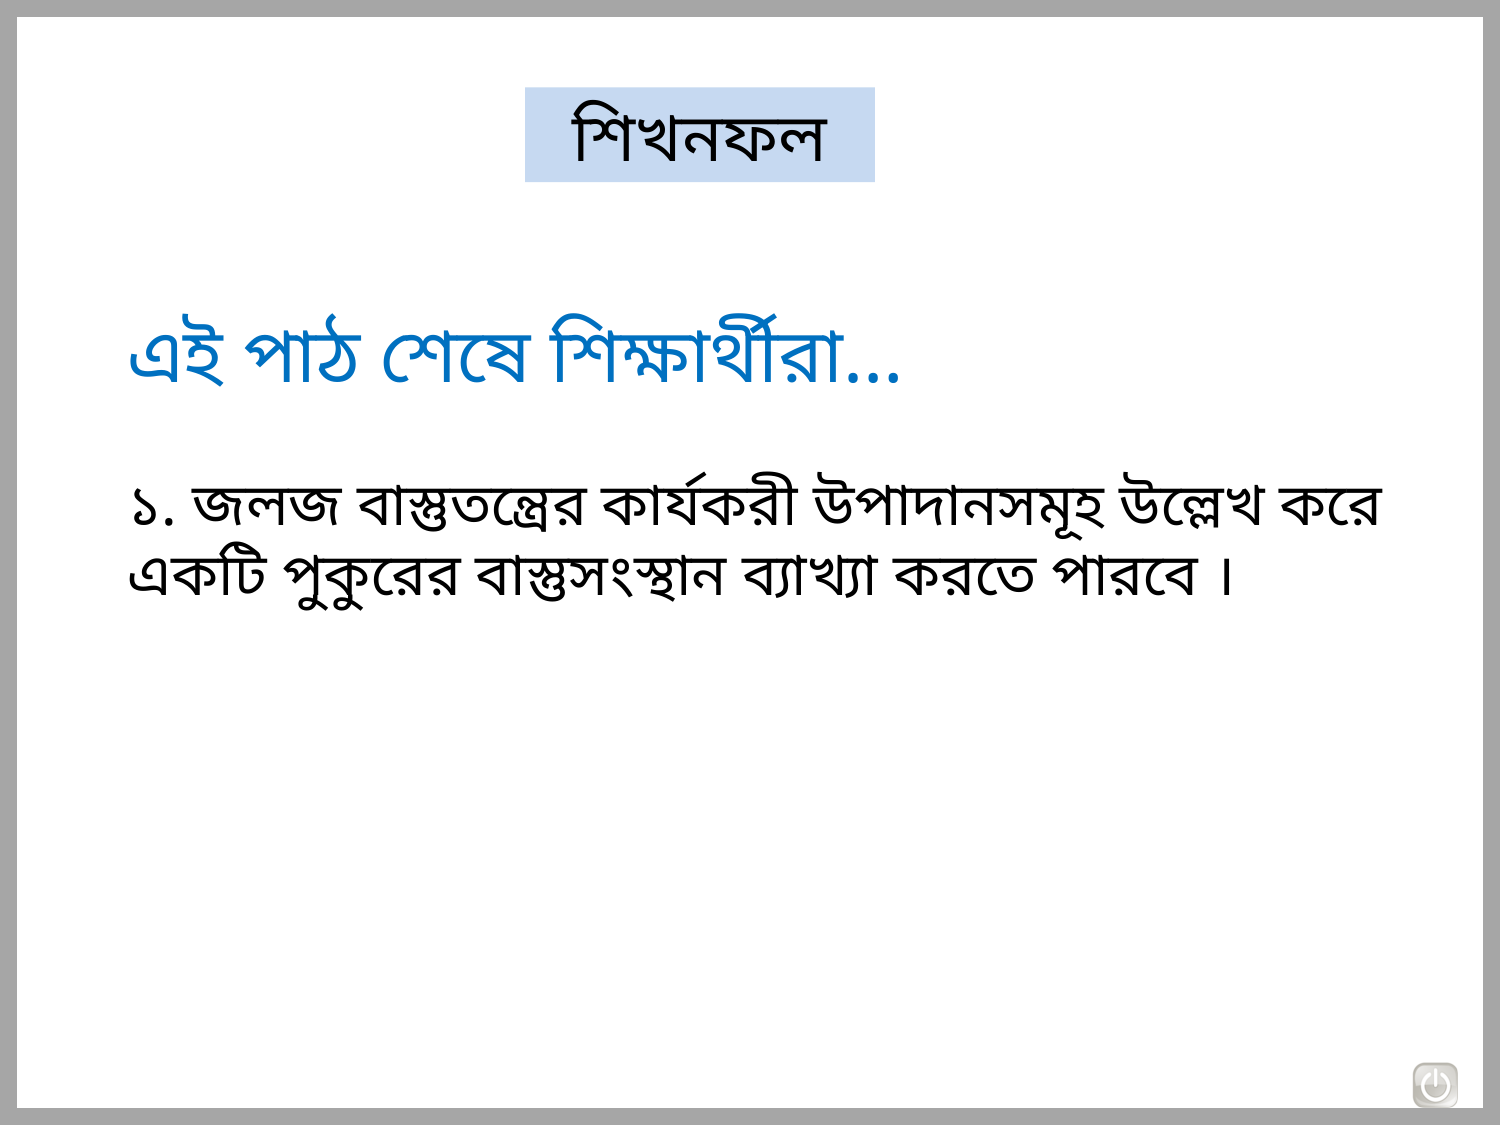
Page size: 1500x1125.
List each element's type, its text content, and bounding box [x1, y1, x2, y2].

text_box এই পাঠ শেষে শিক্ষার্থীরা… ১. জলজ বাস্তুতন্ত্রের কার্যকরী উপাদানসমূহ উল্লেখ করে একটি পুকুরের বাস্তুসংস্থান ব্যাখ্যা করতে পারবে । [112, 299, 1450, 685]
text_box শিখনফল [525, 87, 875, 183]
